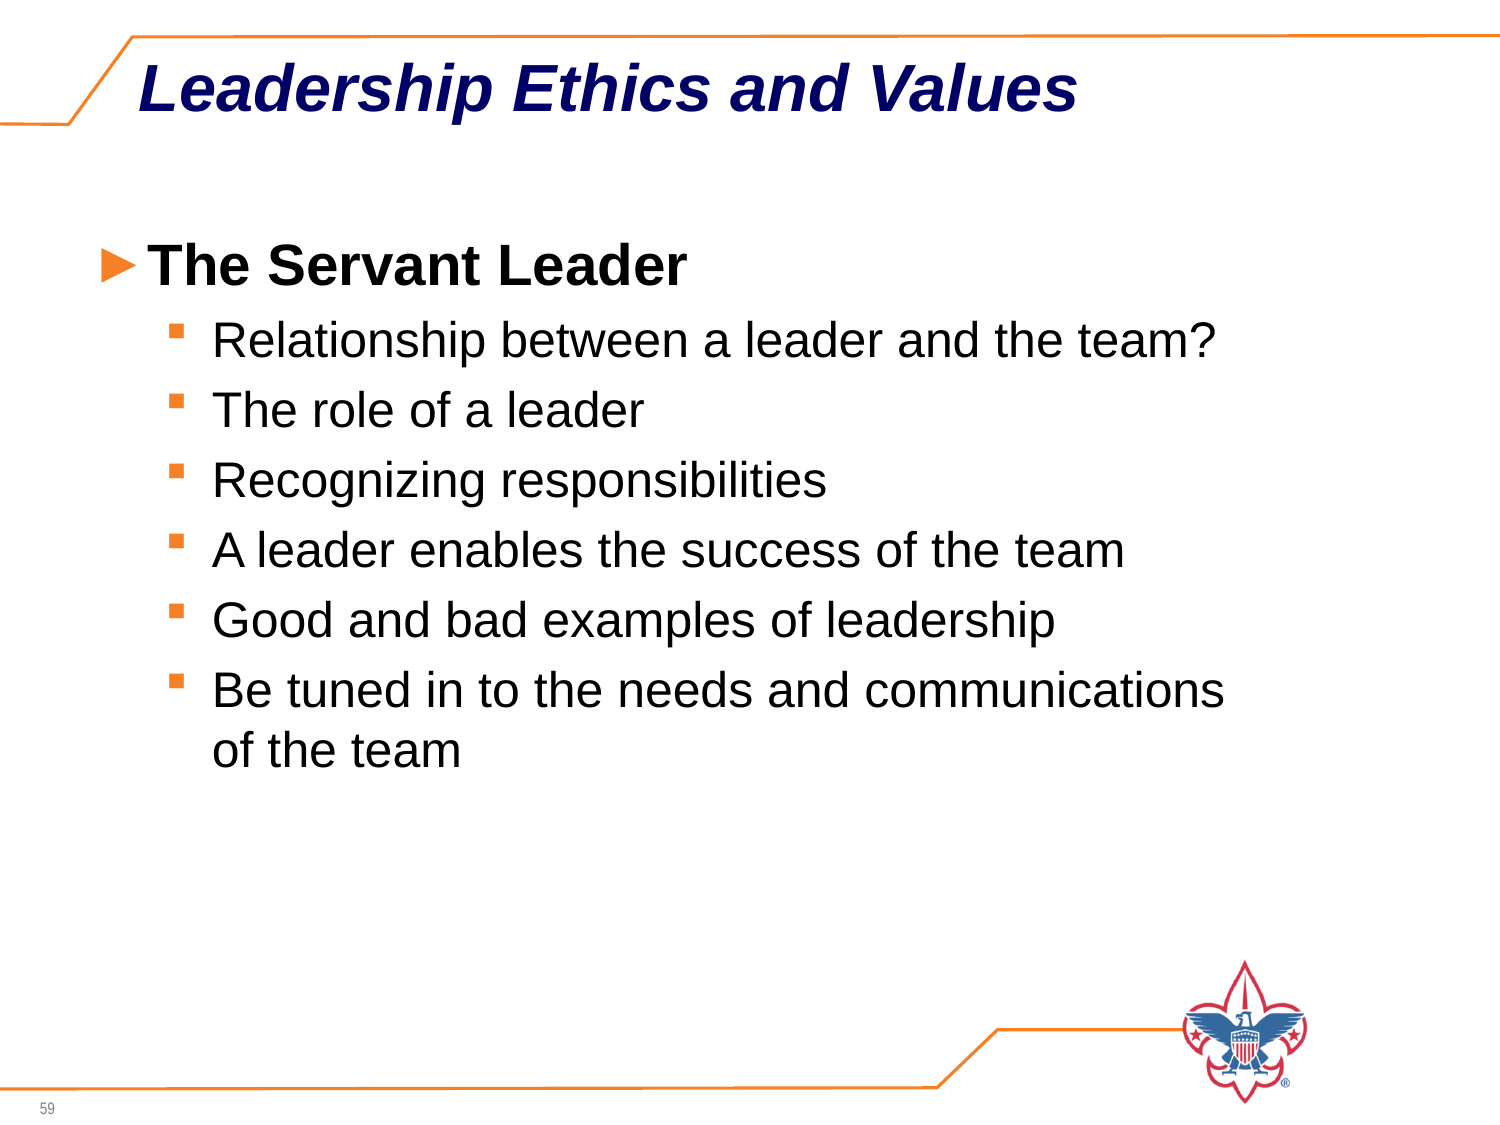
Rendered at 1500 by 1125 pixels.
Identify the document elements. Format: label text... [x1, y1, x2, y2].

list The Servant Leader Relationship between a leader and the team? The role of a leader Recognizing responsibilities A leader enables the success of the team Good and bad examples of leadership Be tuned in to the needs and communications of the team [75, 220, 1425, 976]
picture [1178, 976, 1310, 1106]
title Leadership Ethics and Values [123, 45, 1475, 126]
